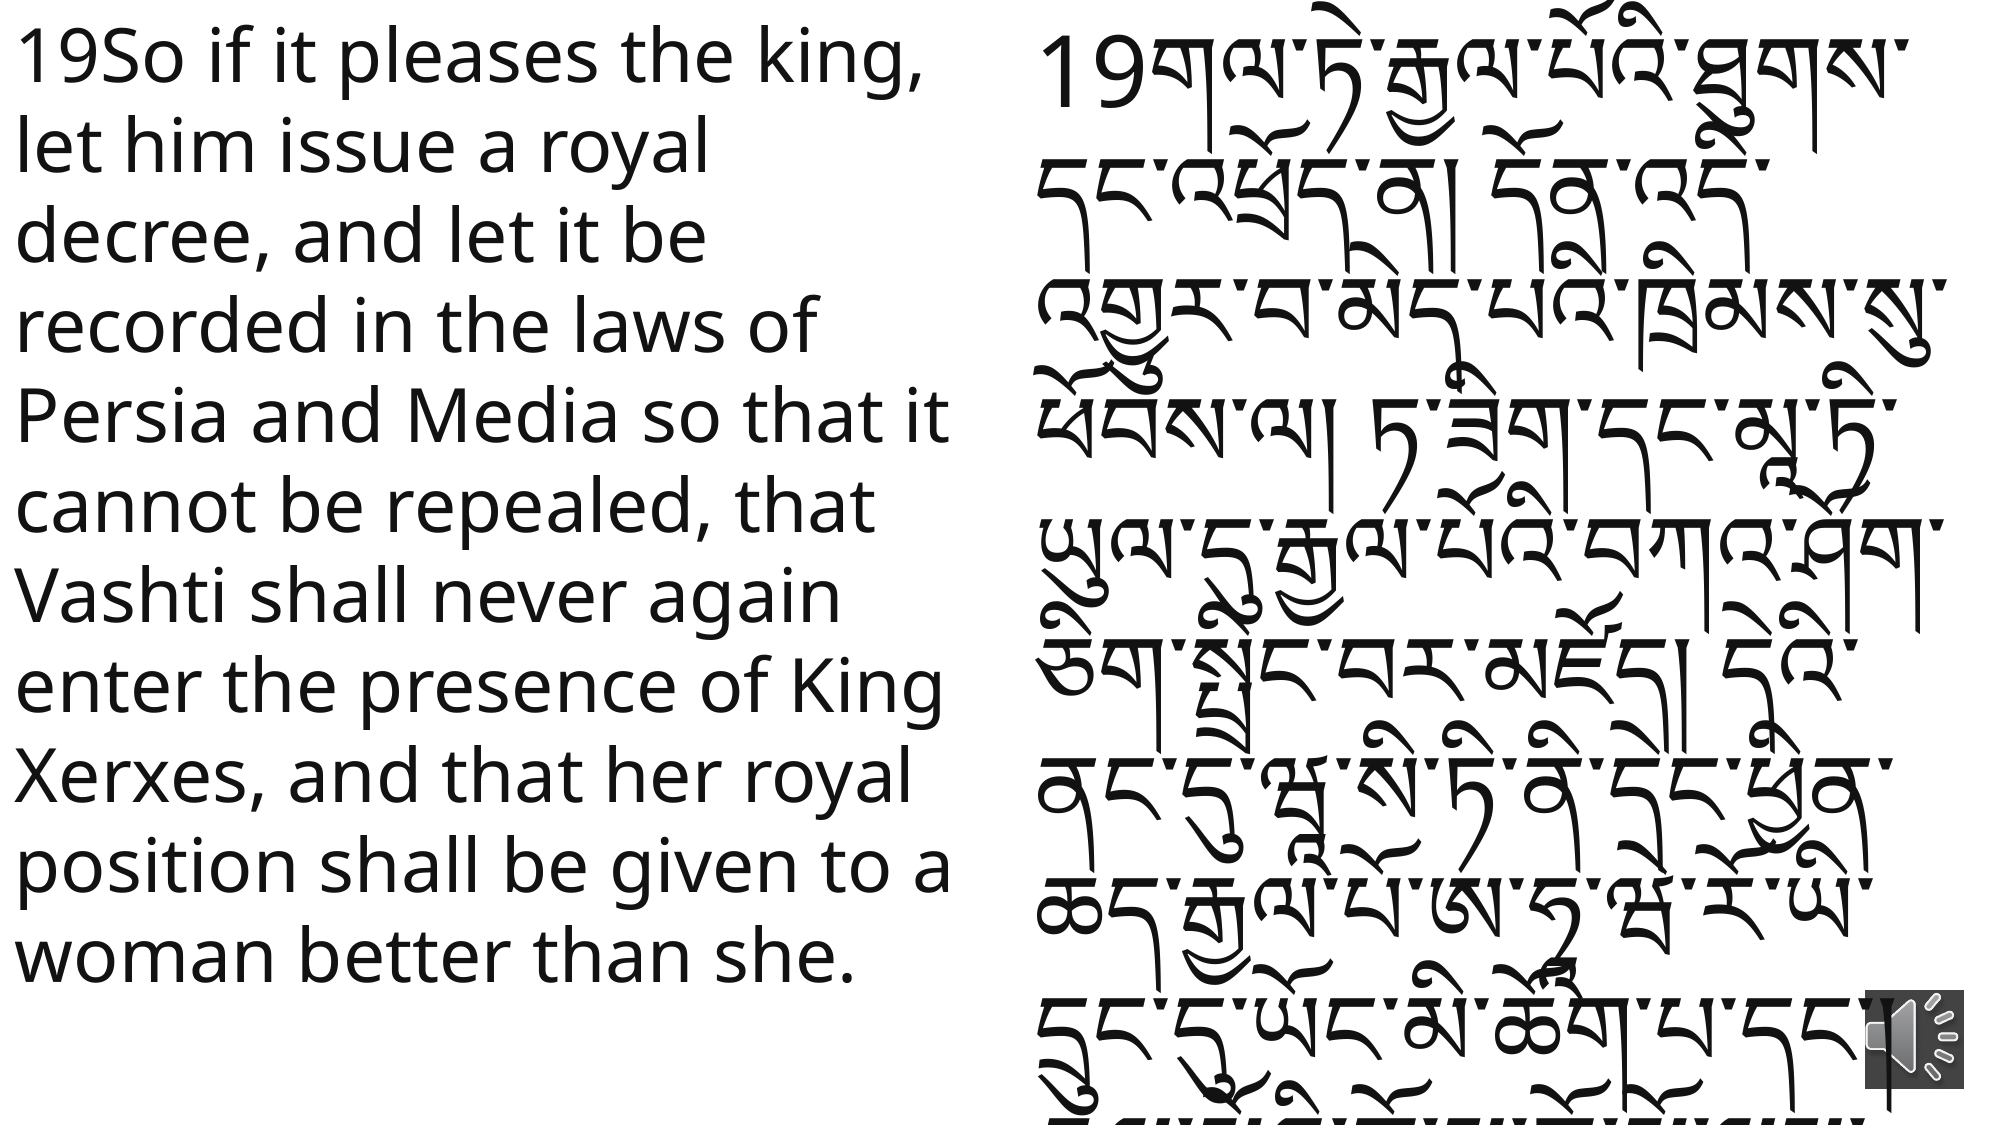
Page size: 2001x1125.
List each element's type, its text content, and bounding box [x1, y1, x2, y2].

picture [1864, 989, 1965, 1090]
text_box 19So if it pleases the king, let him issue a royal decree, and let it be recorded in the laws of Persia and Media so that it cannot be repealed, that Vashti shall never again enter the presence of King Xerxes, and that her royal position shall be given to a woman better than she. [0, 0, 981, 1125]
text_box 19གལ་ཏེ་རྒྱལ་པོའི་ཐུགས་དང་འཕྲོད་ན། དོན་འདི་འགྱུར་བ་མེད་པའི་ཁྲིམས་སུ་ཕོབས་ལ། ཏ་ཟིག་དང་མཱ་ཏི་ཡུལ་དུ་རྒྱལ་པོའི་བཀའ་ཤོག་ཅིག་སྤྲིང་བར་མཛོད། དེའི་ནང་དུ་ཝཱ་སི་ཏི་ནི་དེང་ཕྱིན་ཆད་རྒྱལ་པོ་ཨ་ཧཱ་ཝེ་རོ་ཡི་དྲུང་དུ་ཡོང་མི་ཆོག་པ་དང་། རྒྱལ་མོའི་གོ་ས་ཁོ་མོ་ལས་ལྷག་པའི་བཙུན་མོ་ཞིག་ལ་གནང་བར་བྱའོ། ། [1019, 0, 2000, 1125]
